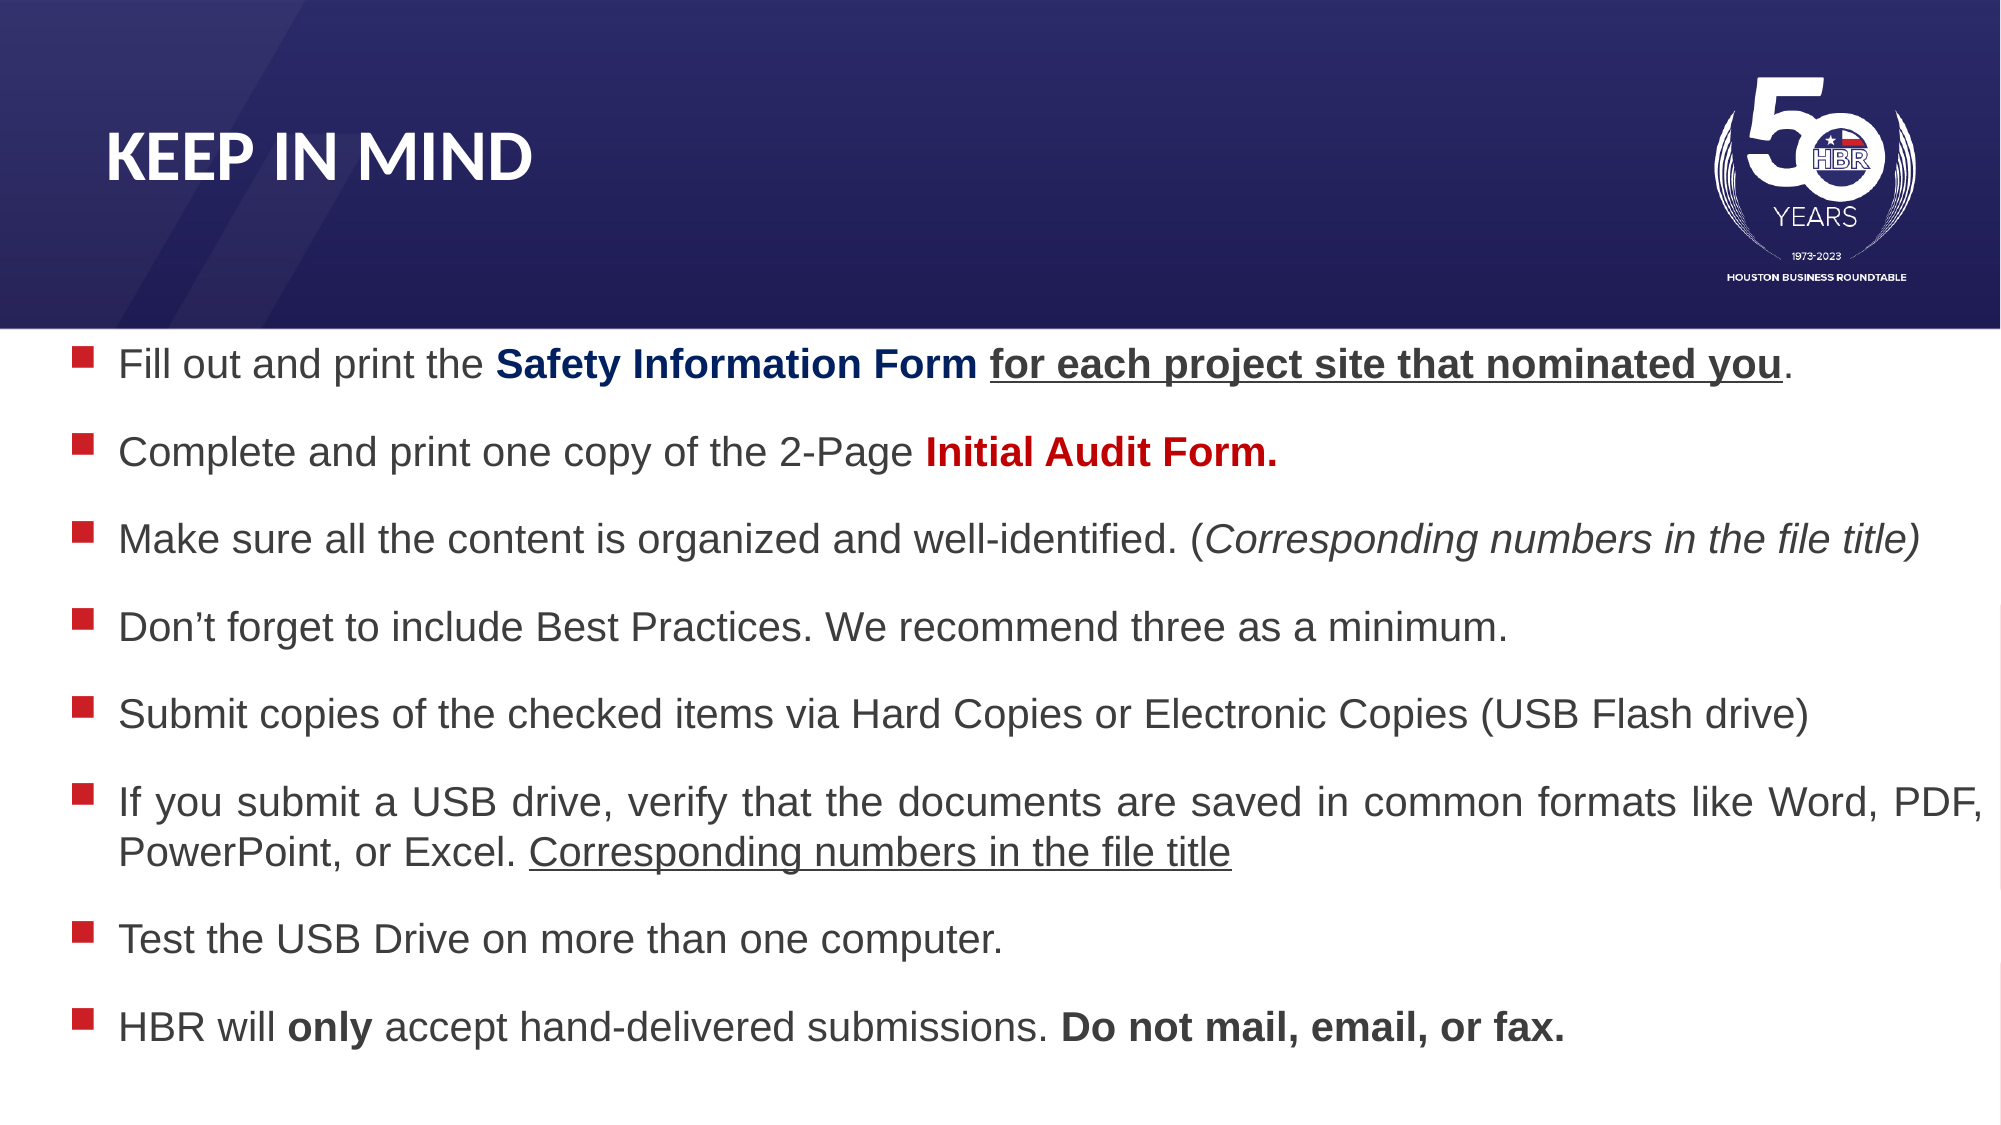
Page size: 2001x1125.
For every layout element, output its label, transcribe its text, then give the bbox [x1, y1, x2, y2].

list Fill out and print the Safety Information Form for each project site that nominated you. Complete and print one copy of the 2-Page Initial Audit Form. Make sure all the content is organized and well-identified. (Corresponding numbers in the file title) Don’t forget to include Best Practices. We recommend three as a minimum. Submit copies of the checked items via Hard Copies or Electronic Copies (USB Flash drive) If you submit a USB drive, verify that the documents are saved in common formats like Word, PDF, PowerPoint, or Excel. Corresponding numbers in the file title Test the USB Drive on more than one computer. HBR will only accept hand-delivered submissions. Do not mail, email, or fax. [0, 329, 2000, 1125]
text_box Keep in mind [91, 111, 1375, 203]
picture [0, 0, 2001, 1125]
